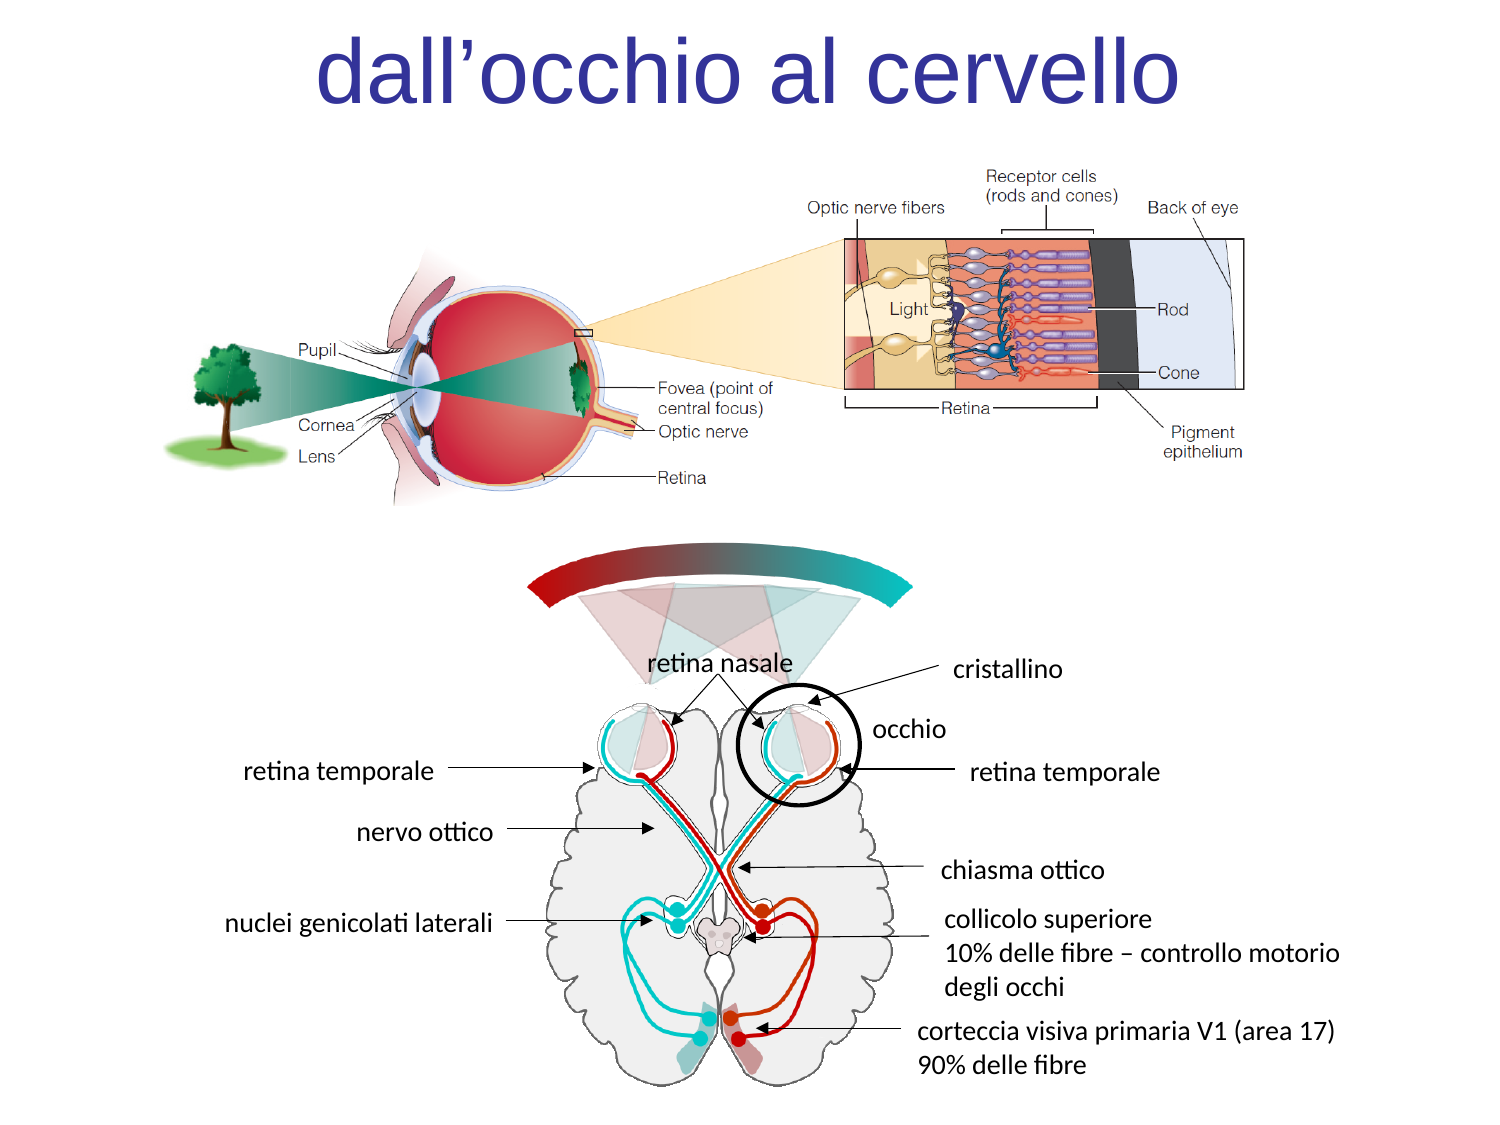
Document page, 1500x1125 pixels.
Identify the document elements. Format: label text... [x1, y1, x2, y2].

picture [521, 539, 916, 1092]
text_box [339, 805, 655, 855]
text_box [963, 746, 1179, 796]
picture [127, 128, 1295, 506]
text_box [207, 897, 653, 947]
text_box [630, 637, 811, 730]
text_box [737, 844, 1123, 894]
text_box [755, 1011, 1355, 1089]
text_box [807, 642, 1080, 704]
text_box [743, 892, 1398, 1011]
text_box dall’occhio al cervello [300, 4, 1198, 128]
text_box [737, 684, 963, 806]
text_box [226, 744, 596, 795]
